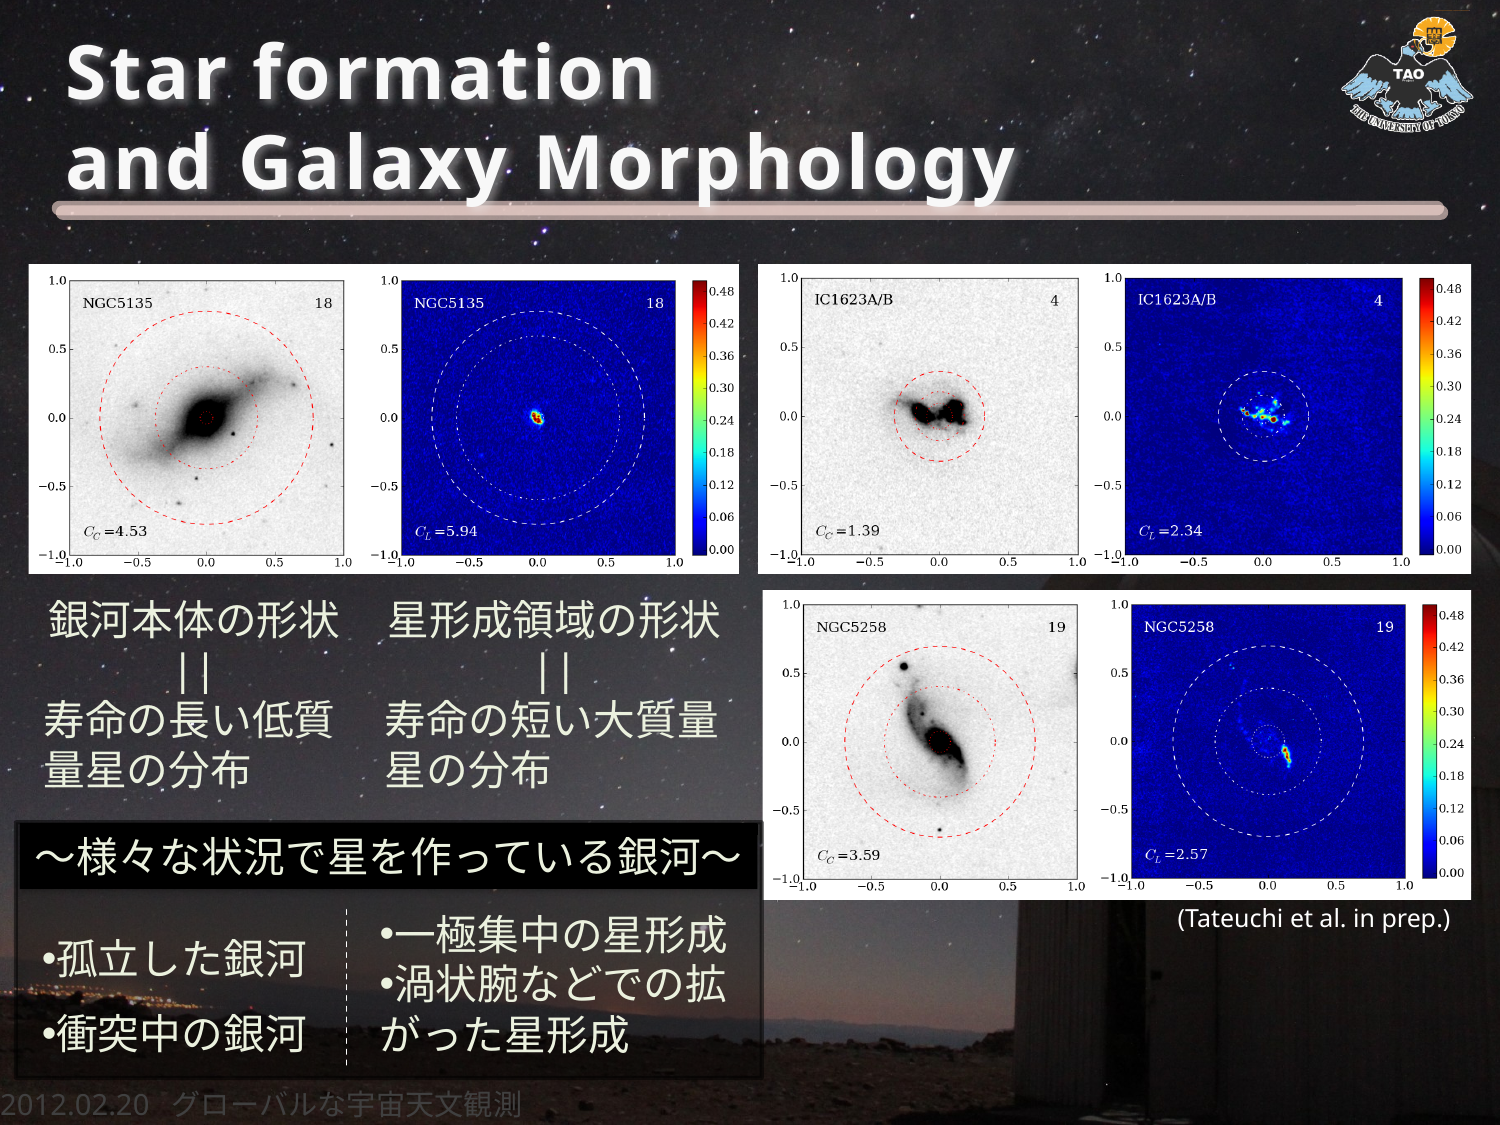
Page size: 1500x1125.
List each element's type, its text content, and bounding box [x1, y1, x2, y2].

title Star formation and Galaxy Morphology [53, 20, 1500, 209]
picture [0, 0, 1500, 1125]
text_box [15, 822, 762, 1079]
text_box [28, 264, 1472, 941]
